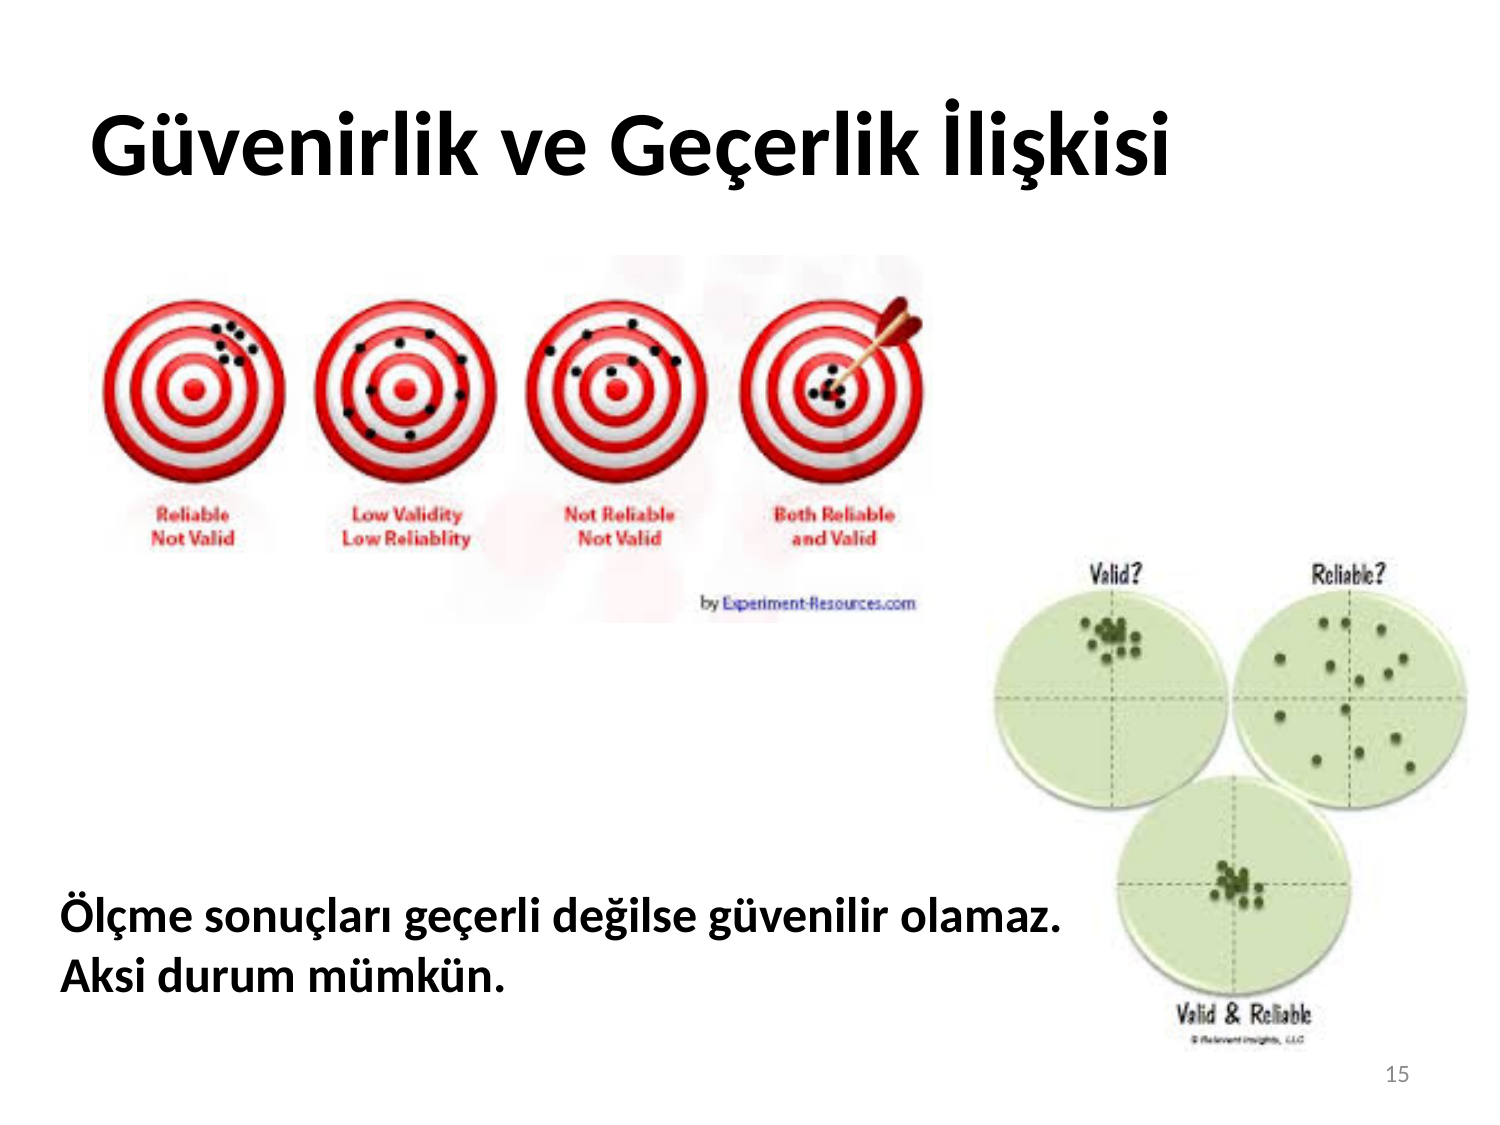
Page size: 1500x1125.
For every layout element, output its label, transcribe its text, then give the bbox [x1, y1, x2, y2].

title Güvenirlik ve Geçerlik İlişkisi [75, 45, 1425, 233]
picture [985, 538, 1479, 1052]
slide_number 15 [1074, 1060, 1425, 1103]
text_box Ölçme sonuçları geçerli değilse güvenilir olamaz. Aksi durum mümkün. [45, 875, 980, 1010]
picture [88, 255, 934, 624]
